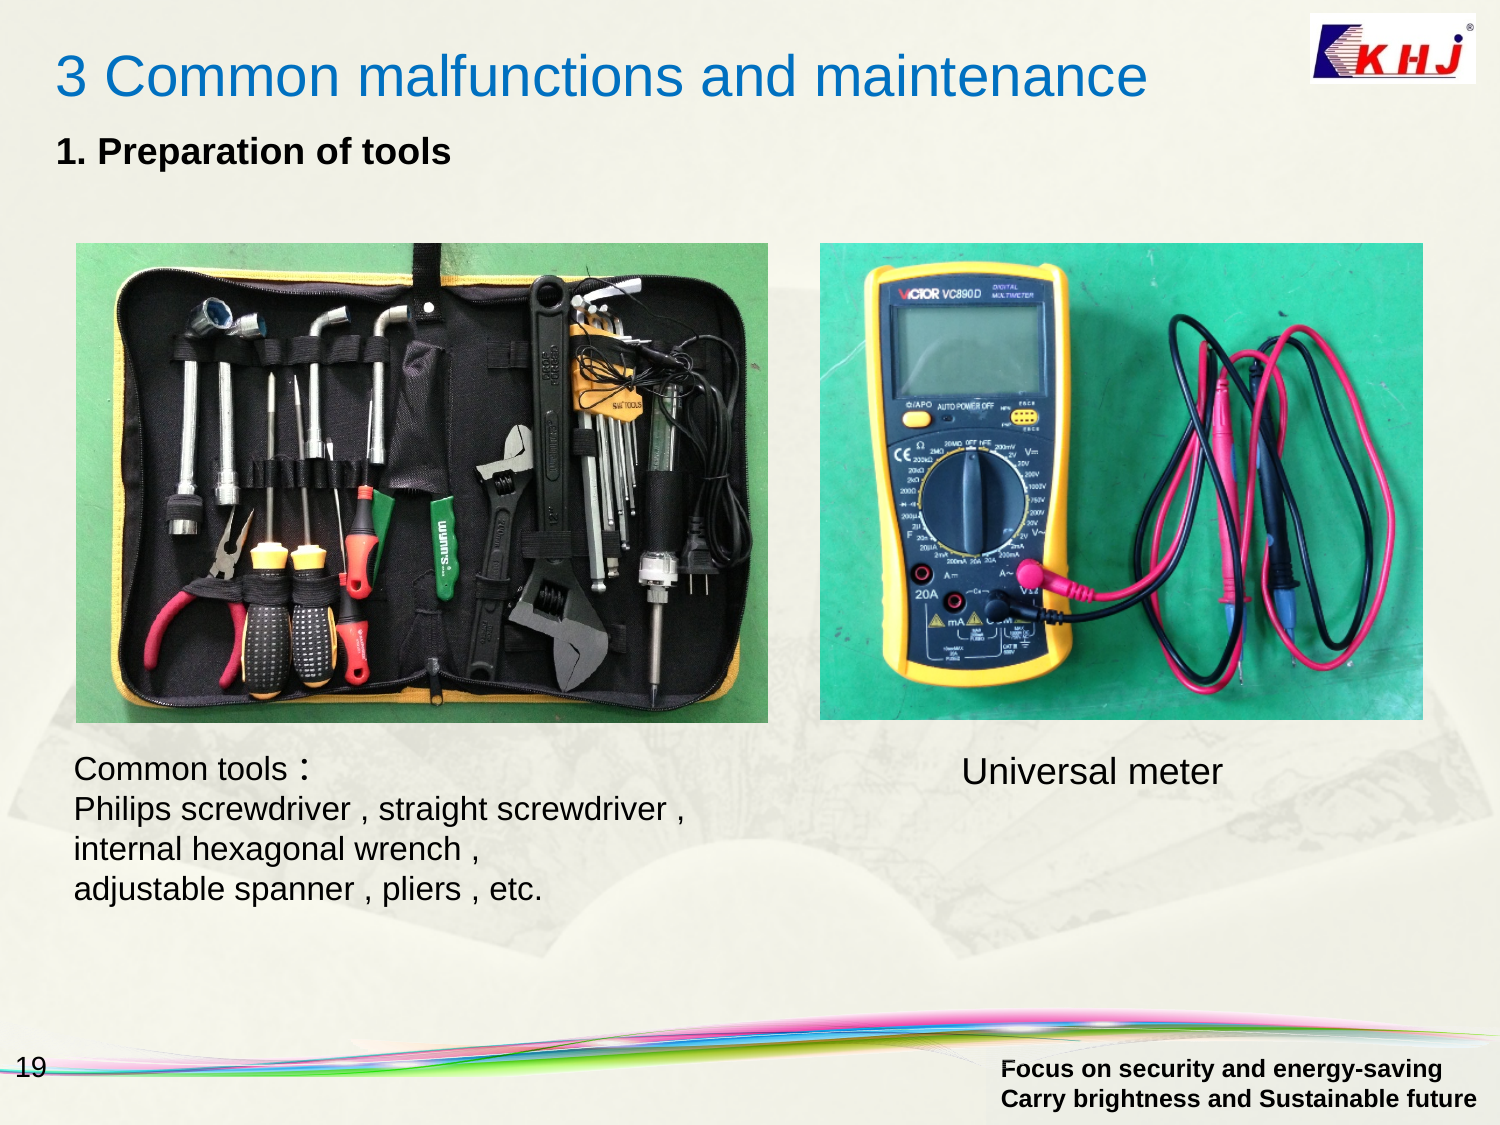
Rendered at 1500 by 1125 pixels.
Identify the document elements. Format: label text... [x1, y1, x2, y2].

picture [1310, 13, 1476, 84]
picture [0, 1005, 1500, 1077]
text_box Common tools： Philips screwdriver , straight screwdriver , internal hexagonal wrench , adjustable spanner , pliers , etc. [58, 739, 786, 914]
picture [76, 242, 768, 724]
text_box 1. Preparation of tools [41, 119, 1390, 180]
slide_number 18 [0, 1040, 150, 1088]
picture [820, 243, 1424, 721]
text_box Universal meter [946, 739, 1239, 800]
